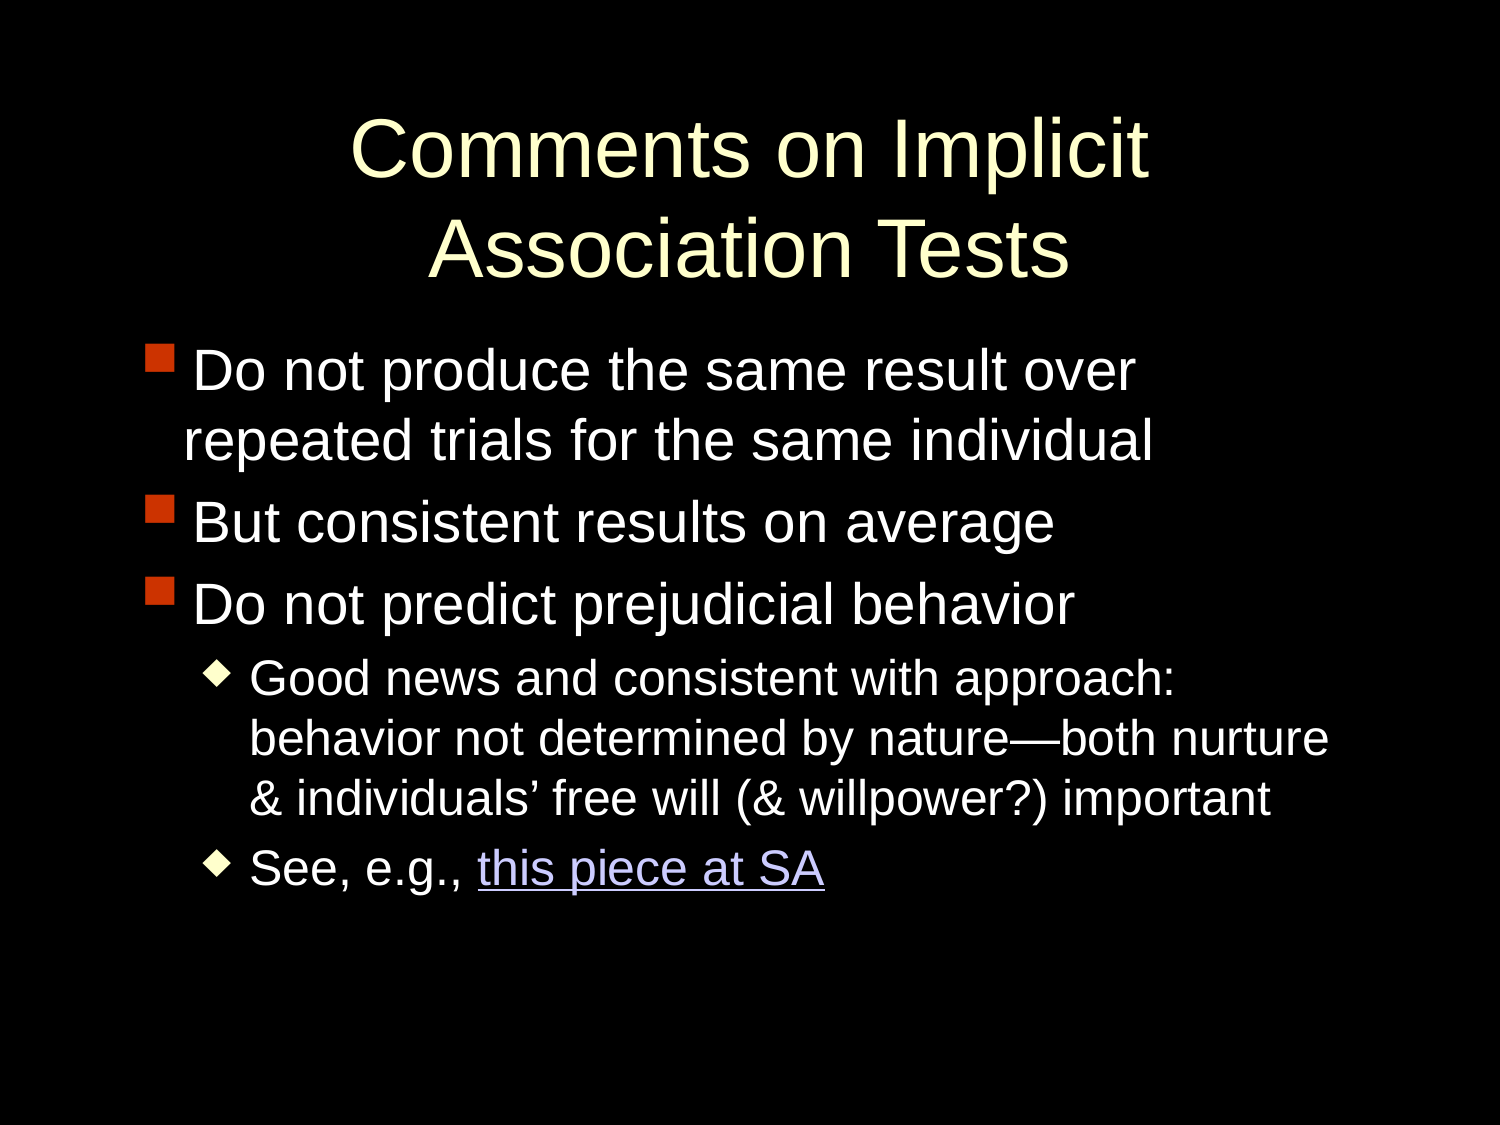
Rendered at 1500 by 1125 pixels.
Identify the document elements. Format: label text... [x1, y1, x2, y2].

title Comments on Implicit Association Tests [112, 99, 1388, 288]
list Do not produce the same result over repeated trials for the same individual But consistent results on average Do not predict prejudicial behavior Good news and consistent with approach: behavior not determined by nature—both nurture & individuals’ free will (& willpower?) important See, e.g., this piece at SA [112, 324, 1388, 1000]
